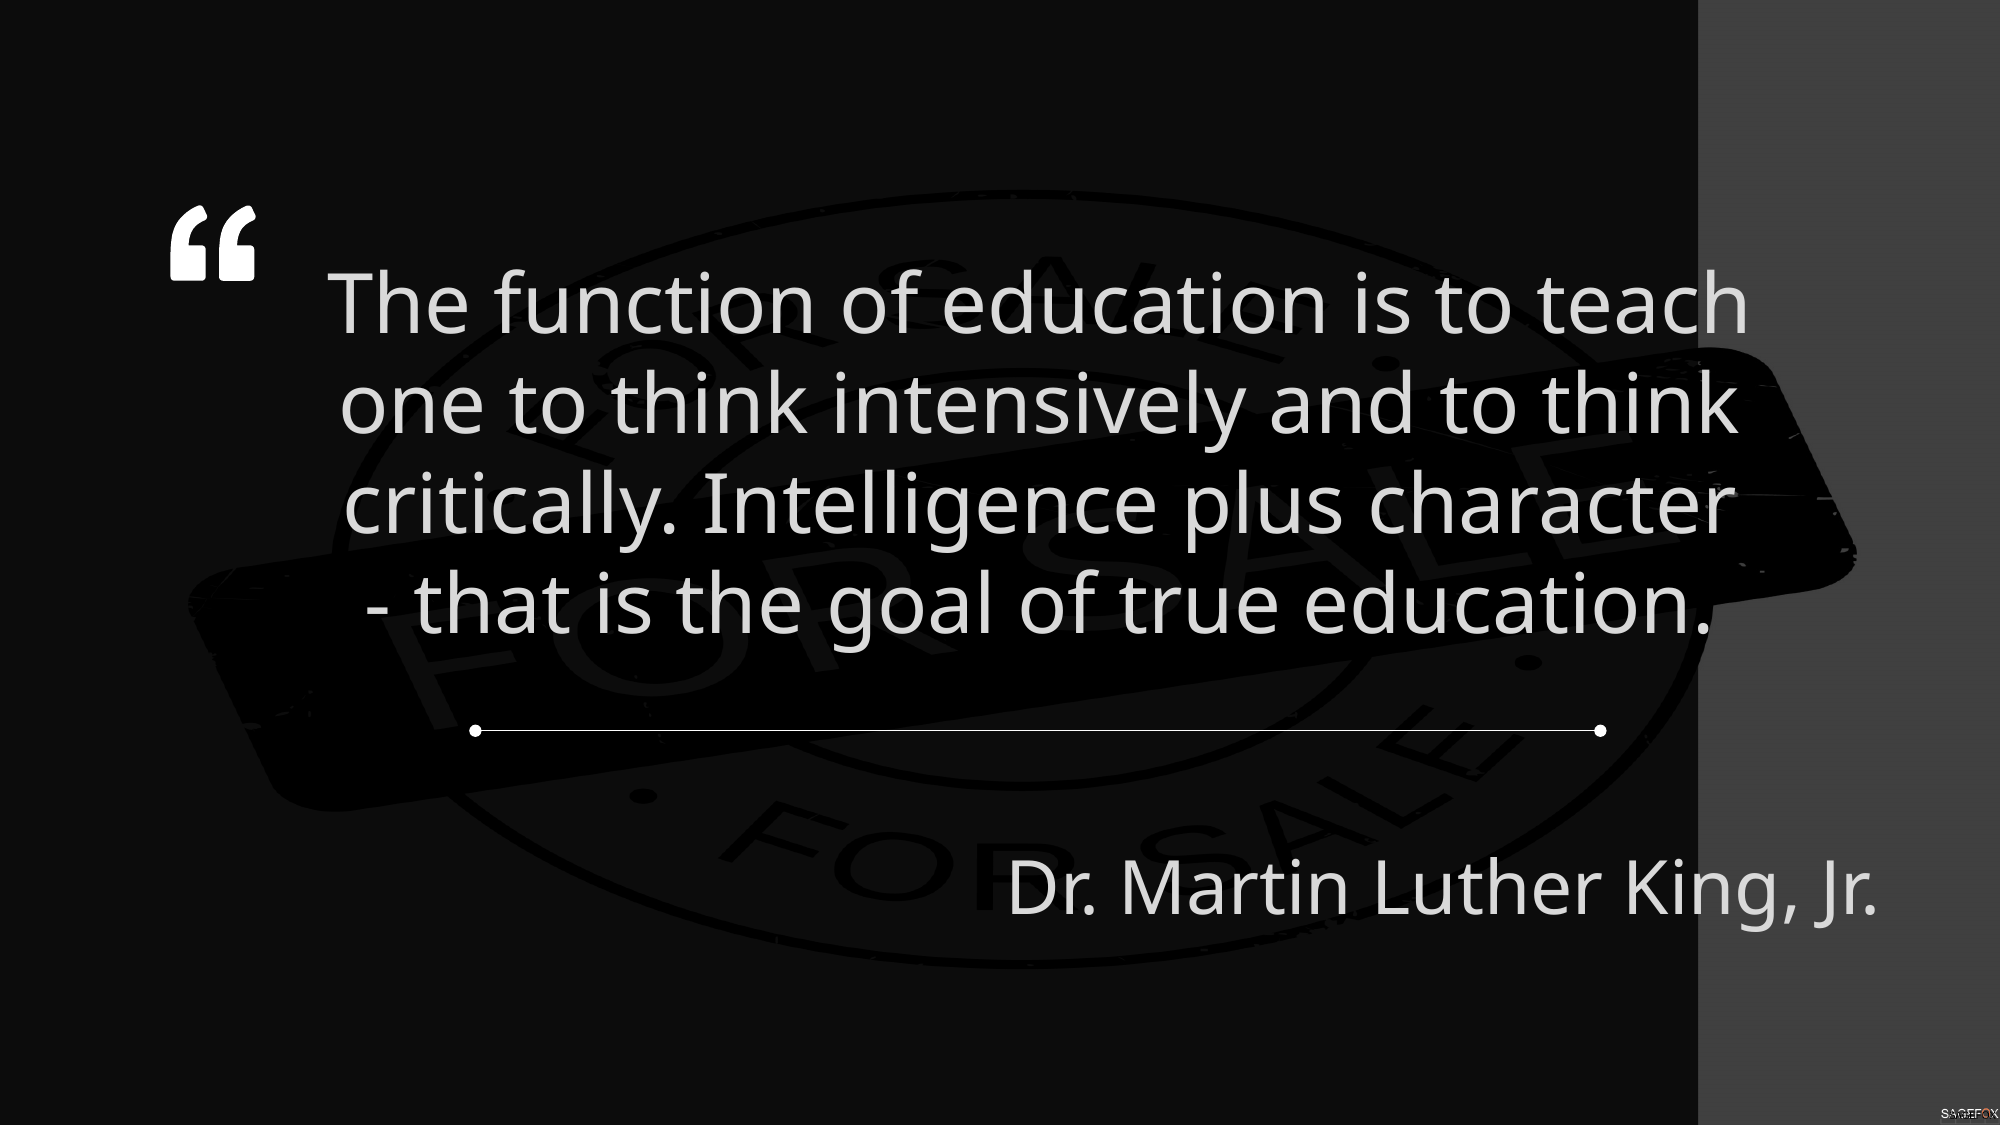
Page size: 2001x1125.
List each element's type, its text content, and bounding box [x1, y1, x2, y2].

text_box Dr. Martin Luther King, Jr. [989, 831, 1897, 937]
text_box [0, 0, 1699, 1125]
picture [1699, 0, 2001, 1125]
text_box The function of education is to teach one to think intensively and to think critically. Intelligence plus character - that is the goal of true education. [303, 243, 1777, 658]
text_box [170, 205, 256, 281]
